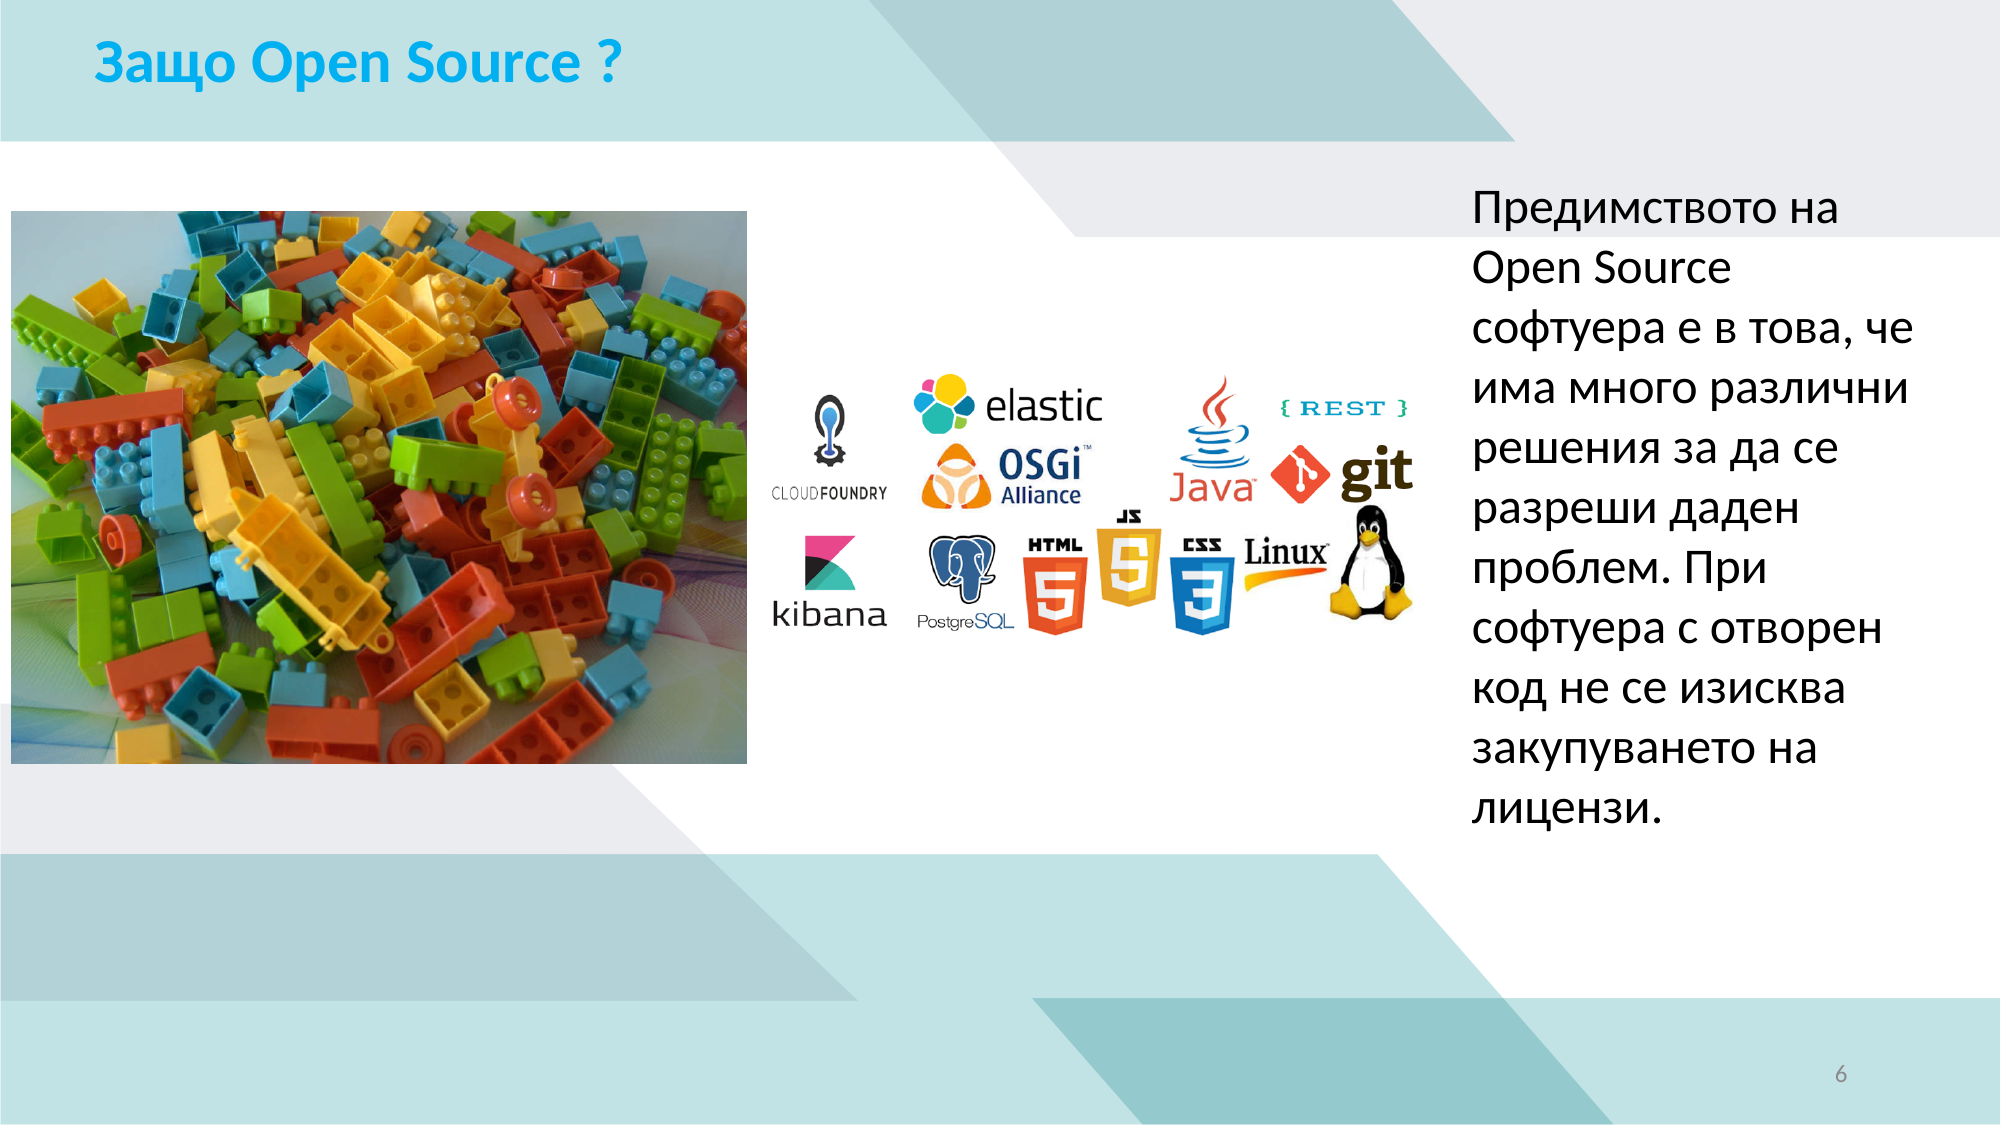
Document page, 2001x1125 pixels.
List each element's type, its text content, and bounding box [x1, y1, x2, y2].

text_box Предимството на Open Source софтуера е в това, че има много различни решения за да се разреши даден проблем. При софтуера с отворен код не се изисква закупуването на лицензи. [1457, 166, 1951, 842]
text_box Защо Open Source ? [79, 12, 1219, 103]
picture [0, 0, 2001, 1125]
slide_number 6 [1412, 1042, 1863, 1103]
